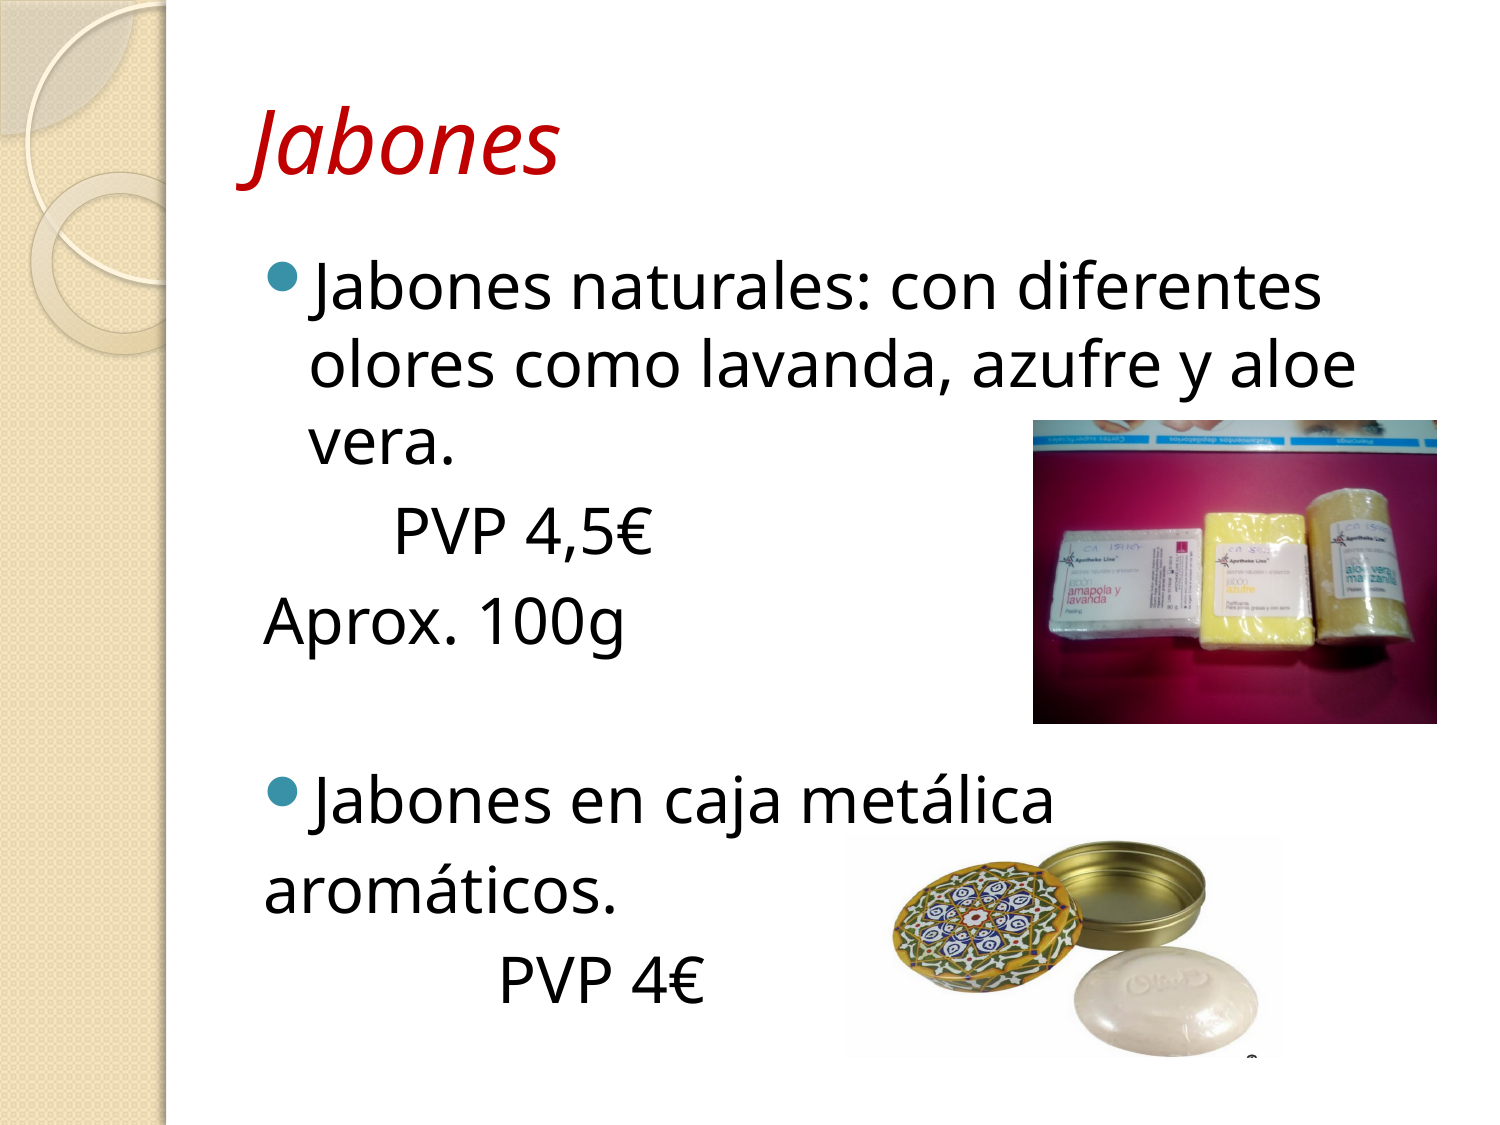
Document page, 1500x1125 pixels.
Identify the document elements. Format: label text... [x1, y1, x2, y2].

picture [844, 833, 1353, 1059]
list Jabones naturales: con diferentes olores como lavanda, azufre y aloe vera. PVP 4,5€ Aprox. 100g Jabones en caja metálica aromáticos. PVP 4€ [235, 237, 1466, 1025]
title Jabones [235, 45, 1466, 233]
picture [1033, 420, 1438, 724]
